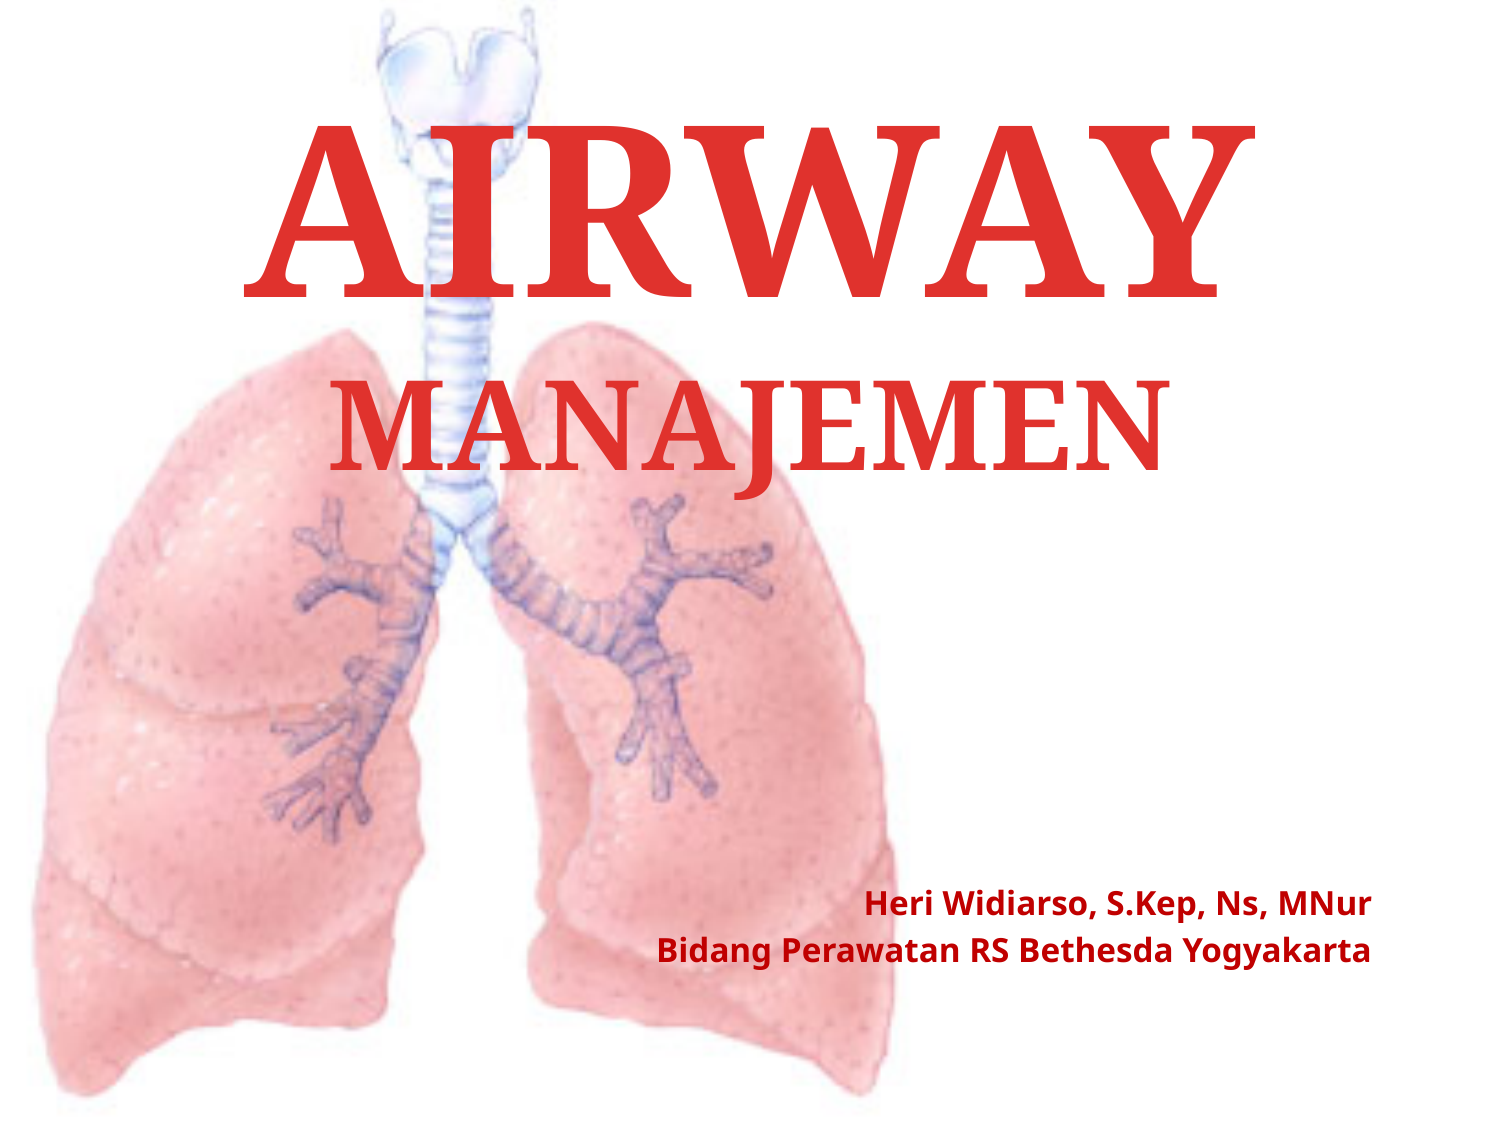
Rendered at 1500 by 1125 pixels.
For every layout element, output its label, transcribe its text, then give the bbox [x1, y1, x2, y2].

picture [0, 0, 926, 1125]
text_box AIRWAY MANAJEMEN [929, 49, 1500, 503]
subtitle Heri Widiarso, S.Kep, Ns, MNur Bidang Perawatan RS Bethesda Yogyakarta [929, 875, 1388, 1000]
